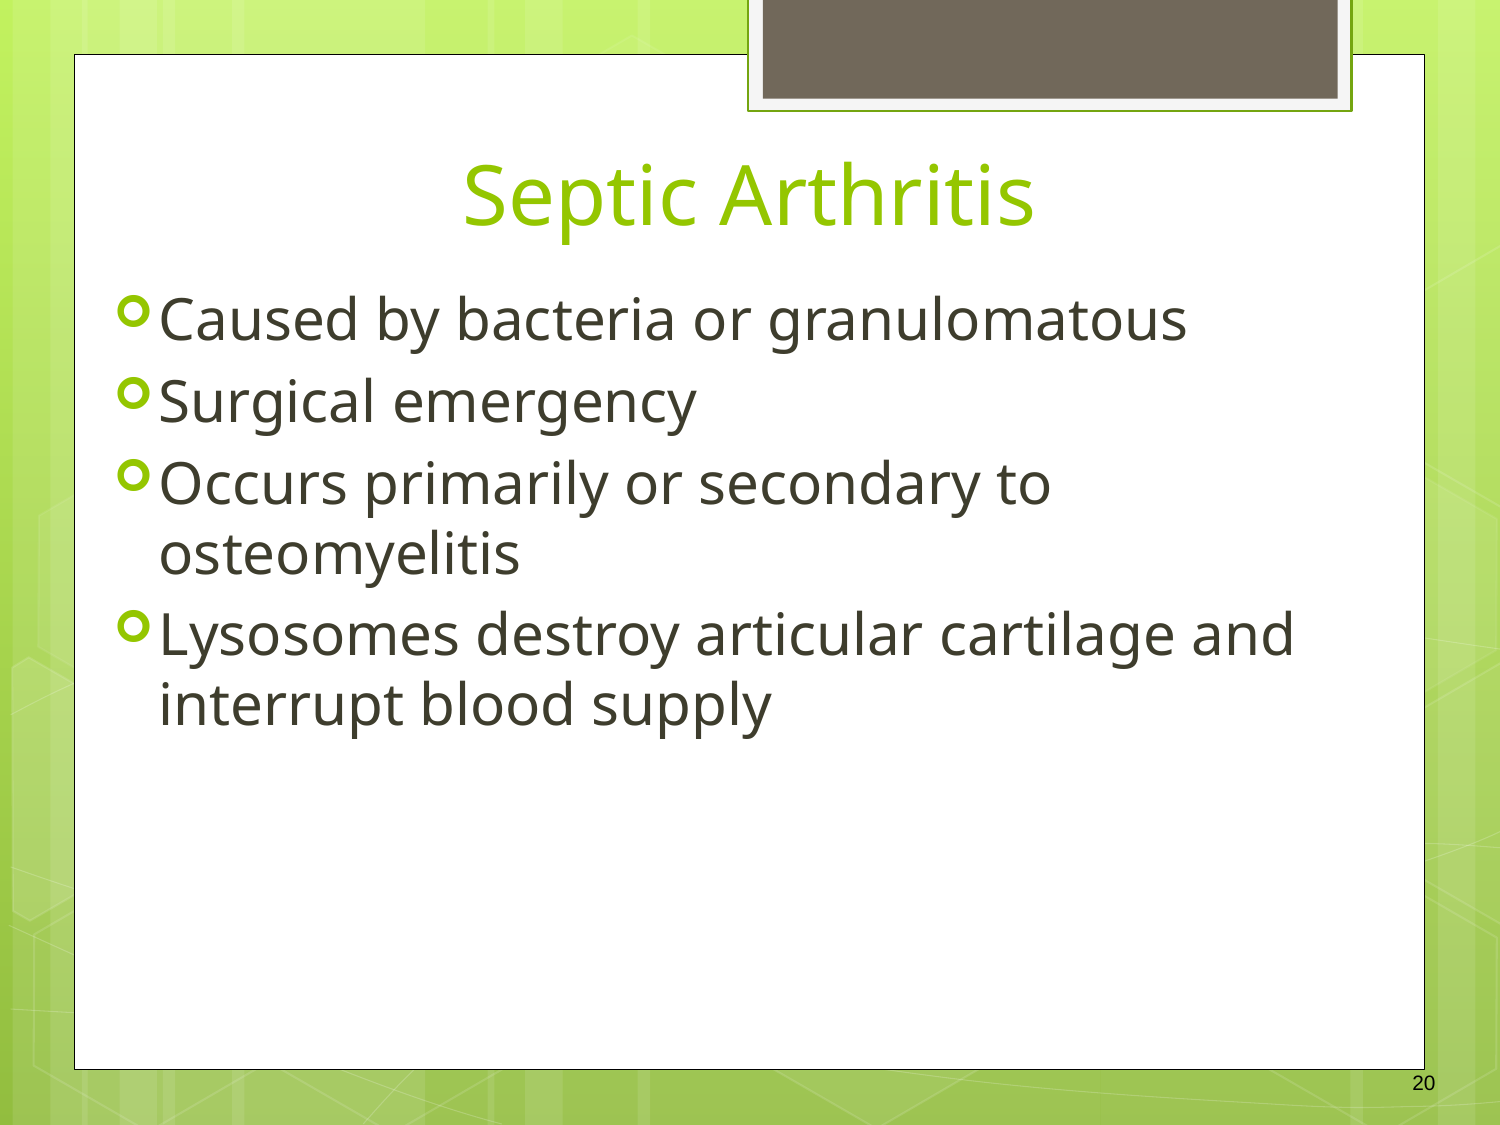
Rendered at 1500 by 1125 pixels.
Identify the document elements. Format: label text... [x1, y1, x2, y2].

list Caused by bacteria or granulomatous Surgical emergency Occurs primarily or secondary to osteomyelitis Lysosomes destroy articular cartilage and interrupt blood supply [87, 275, 1425, 850]
title Septic Arthritis [0, 75, 1500, 250]
